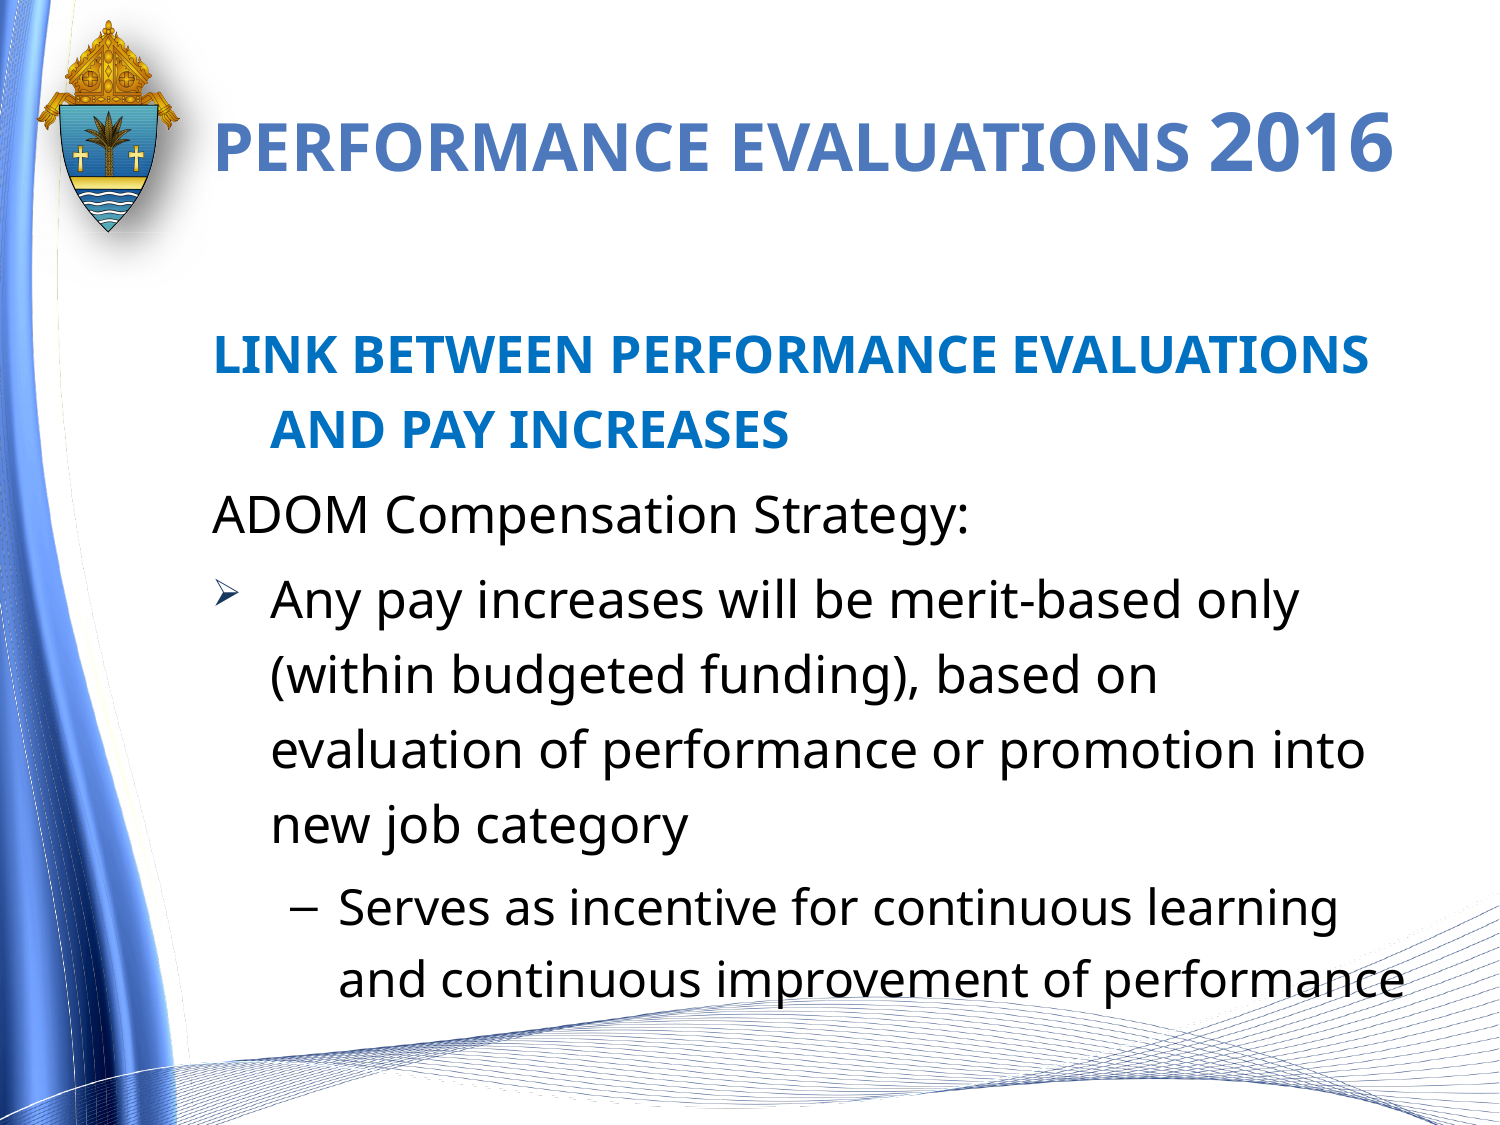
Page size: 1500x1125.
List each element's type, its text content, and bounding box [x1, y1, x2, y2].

list Link between Performance Evaluations and Pay Increases ADOM Compensation Strategy: Any pay increases will be merit-based only (within budgeted funding), based on evaluation of performance or promotion into new job category Serves as incentive for continuous learning and continuous improvement of performance [197, 301, 1425, 1045]
title Performance Evaluations 2016 [224, 45, 1425, 233]
picture [36, 20, 180, 233]
